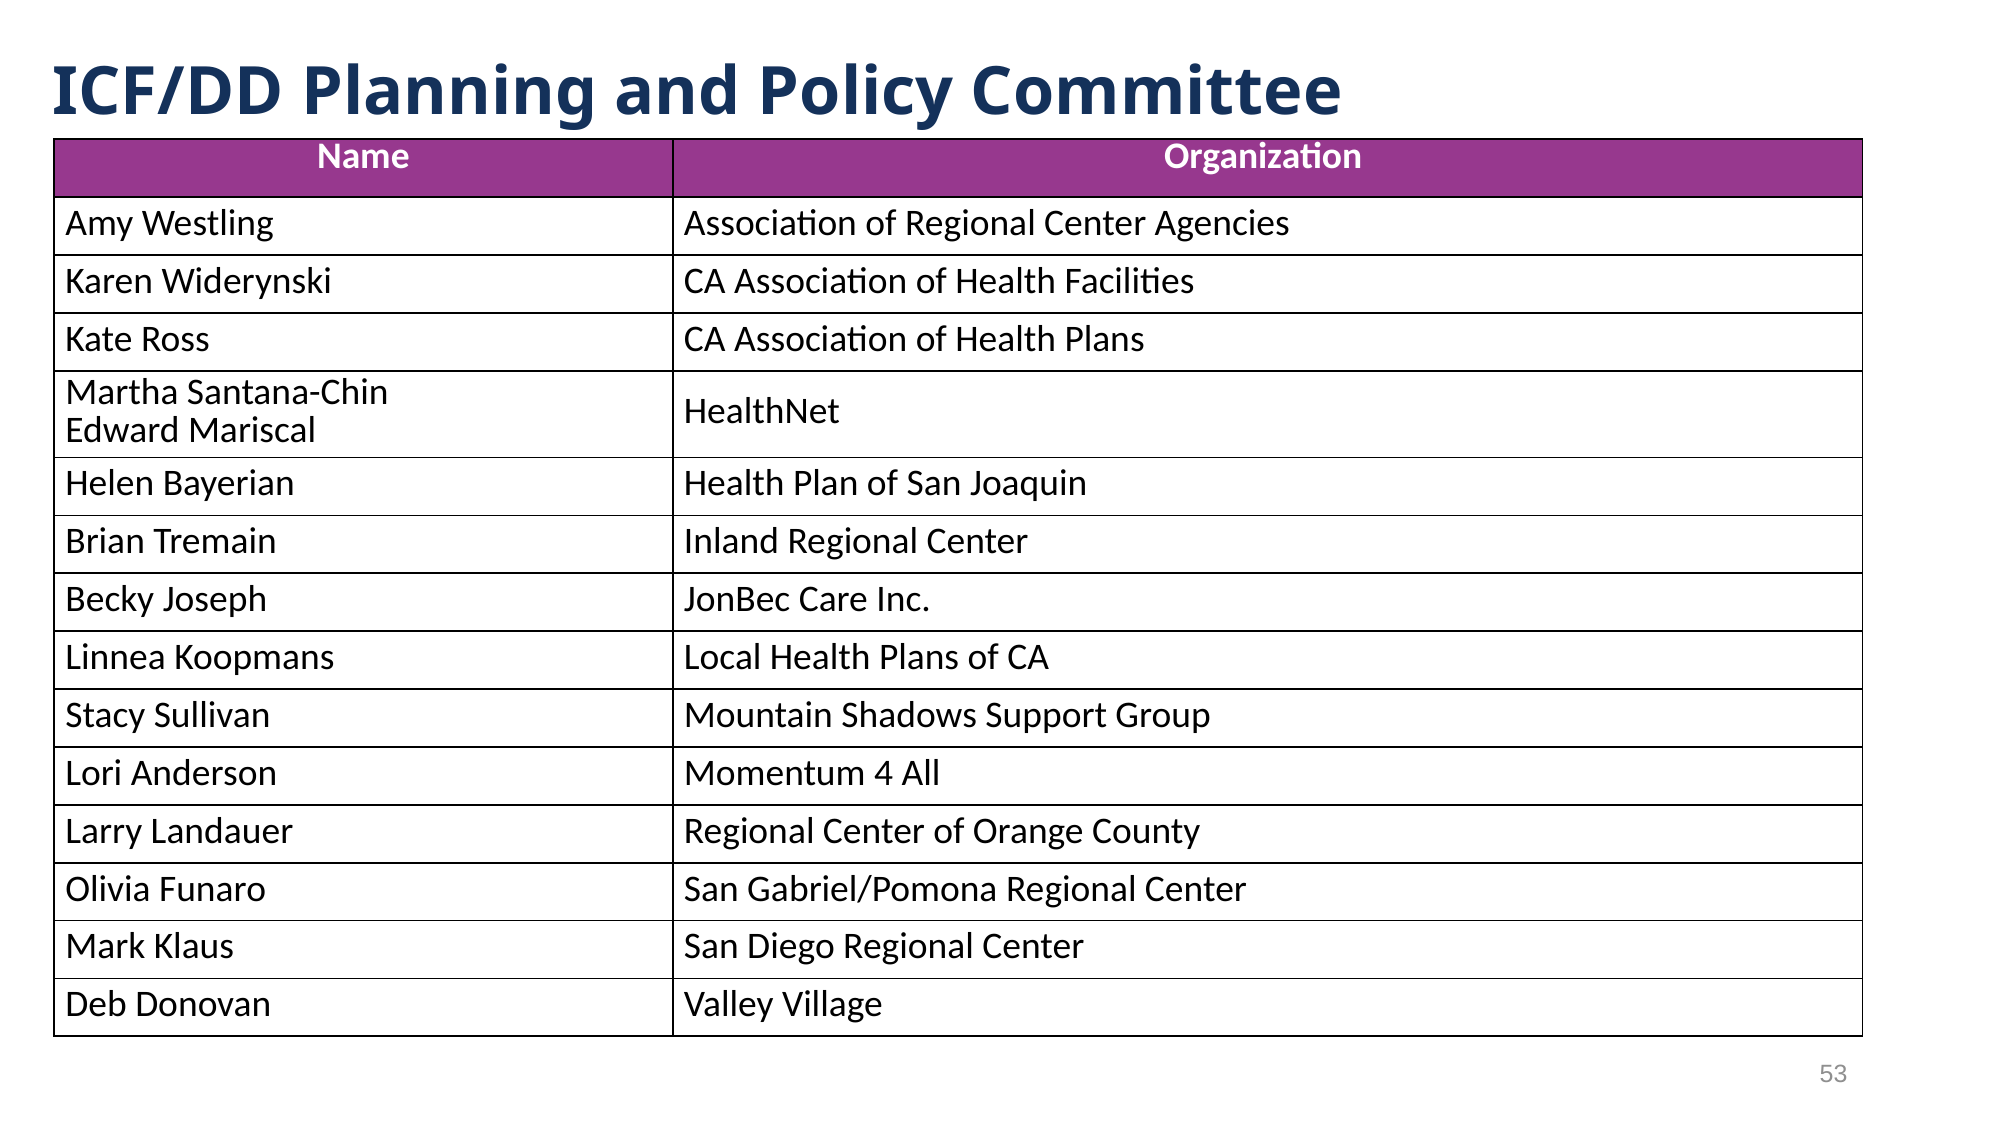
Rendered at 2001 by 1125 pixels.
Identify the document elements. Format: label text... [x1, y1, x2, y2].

table_cell Kate Ross [55, 314, 672, 370]
table_cell Mark Klaus [55, 921, 672, 978]
table_cell Brian Tremain [55, 516, 672, 572]
table_cell Becky Joseph [55, 574, 672, 630]
table_cell Association of Regional Center Agencies [674, 198, 1862, 254]
table_cell CA Association of Health Facilities [674, 256, 1862, 312]
title ICF/DD Planning and Policy Committee [37, 31, 1963, 155]
table_cell Deb Donovan [55, 979, 672, 1035]
table_cell Stacy Sullivan [55, 690, 672, 746]
table_cell Amy Westling [55, 198, 672, 254]
table_cell Health Plan of San Joaquin [674, 458, 1862, 515]
slide_number 53 [1412, 1042, 1863, 1103]
table_cell Karen Widerynski [55, 256, 672, 312]
table_cell Helen Bayerian [55, 458, 672, 515]
table_cell Larry Landauer [55, 806, 672, 862]
table_cell Local Health Plans of CA [674, 632, 1862, 688]
table_cell JonBec Care Inc. [674, 574, 1862, 630]
table_header Organization [674, 140, 1862, 196]
table_cell Linnea Koopmans [55, 632, 672, 688]
table_header Name [55, 140, 672, 196]
table_cell Inland Regional Center [674, 516, 1862, 572]
table_cell HealthNet [674, 372, 1862, 457]
table_cell San Diego Regional Center [674, 921, 1862, 978]
table_cell San Gabriel/Pomona Regional Center [674, 864, 1862, 920]
table_cell Olivia Funaro [55, 864, 672, 920]
table_cell Mountain Shadows Support Group [674, 690, 1862, 746]
table_cell Martha Santana-Chin Edward Mariscal [55, 372, 672, 457]
table_cell Lori Anderson [55, 748, 672, 804]
table_cell Regional Center of Orange County [674, 806, 1862, 862]
table_cell Momentum 4 All [674, 748, 1862, 804]
table_cell Valley Village [674, 979, 1862, 1035]
table_cell CA Association of Health Plans [674, 314, 1862, 370]
